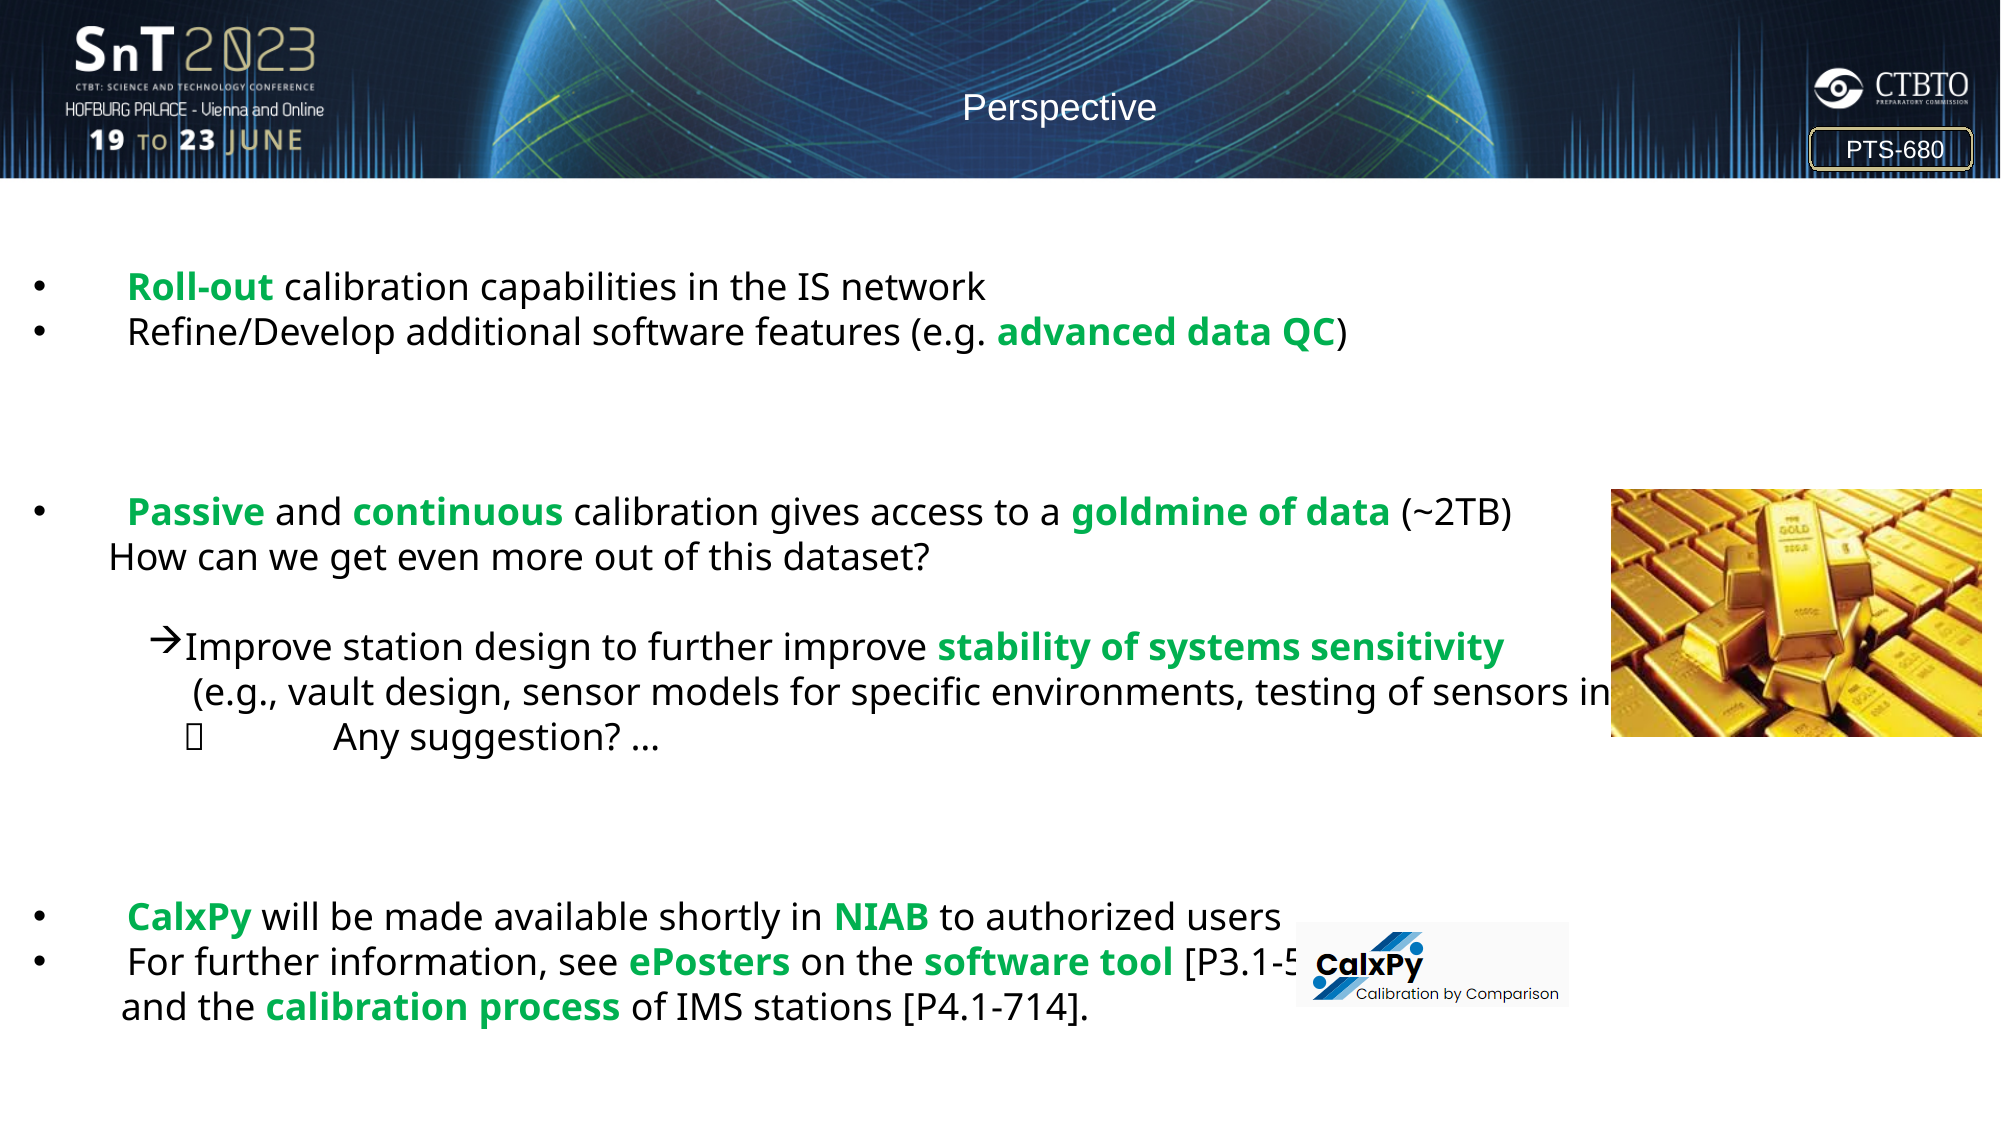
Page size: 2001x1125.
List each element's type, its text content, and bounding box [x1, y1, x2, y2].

text_box PTS-680 [1786, 123, 2000, 171]
picture [0, 0, 2001, 1125]
text_box Roll-out calibration capabilities in the IS network Refine/Develop additional software features (e.g. advanced data QC) Passive and continuous calibration gives access to a goldmine of data (~2TB) How can we get even more out of this dataset? Improve station design to further improve stability of systems sensitivity (e.g., vault design, sensor models for specific environments, testing of sensors in labs)  Any suggestion? … CalxPy will be made available shortly in NIAB to authorized users For further information, see ePosters on the software tool [P3.1-578] and the calibration process of IMS stations [P4.1-714]. [18, 210, 1962, 1080]
text_box Perspective [359, 43, 1760, 136]
